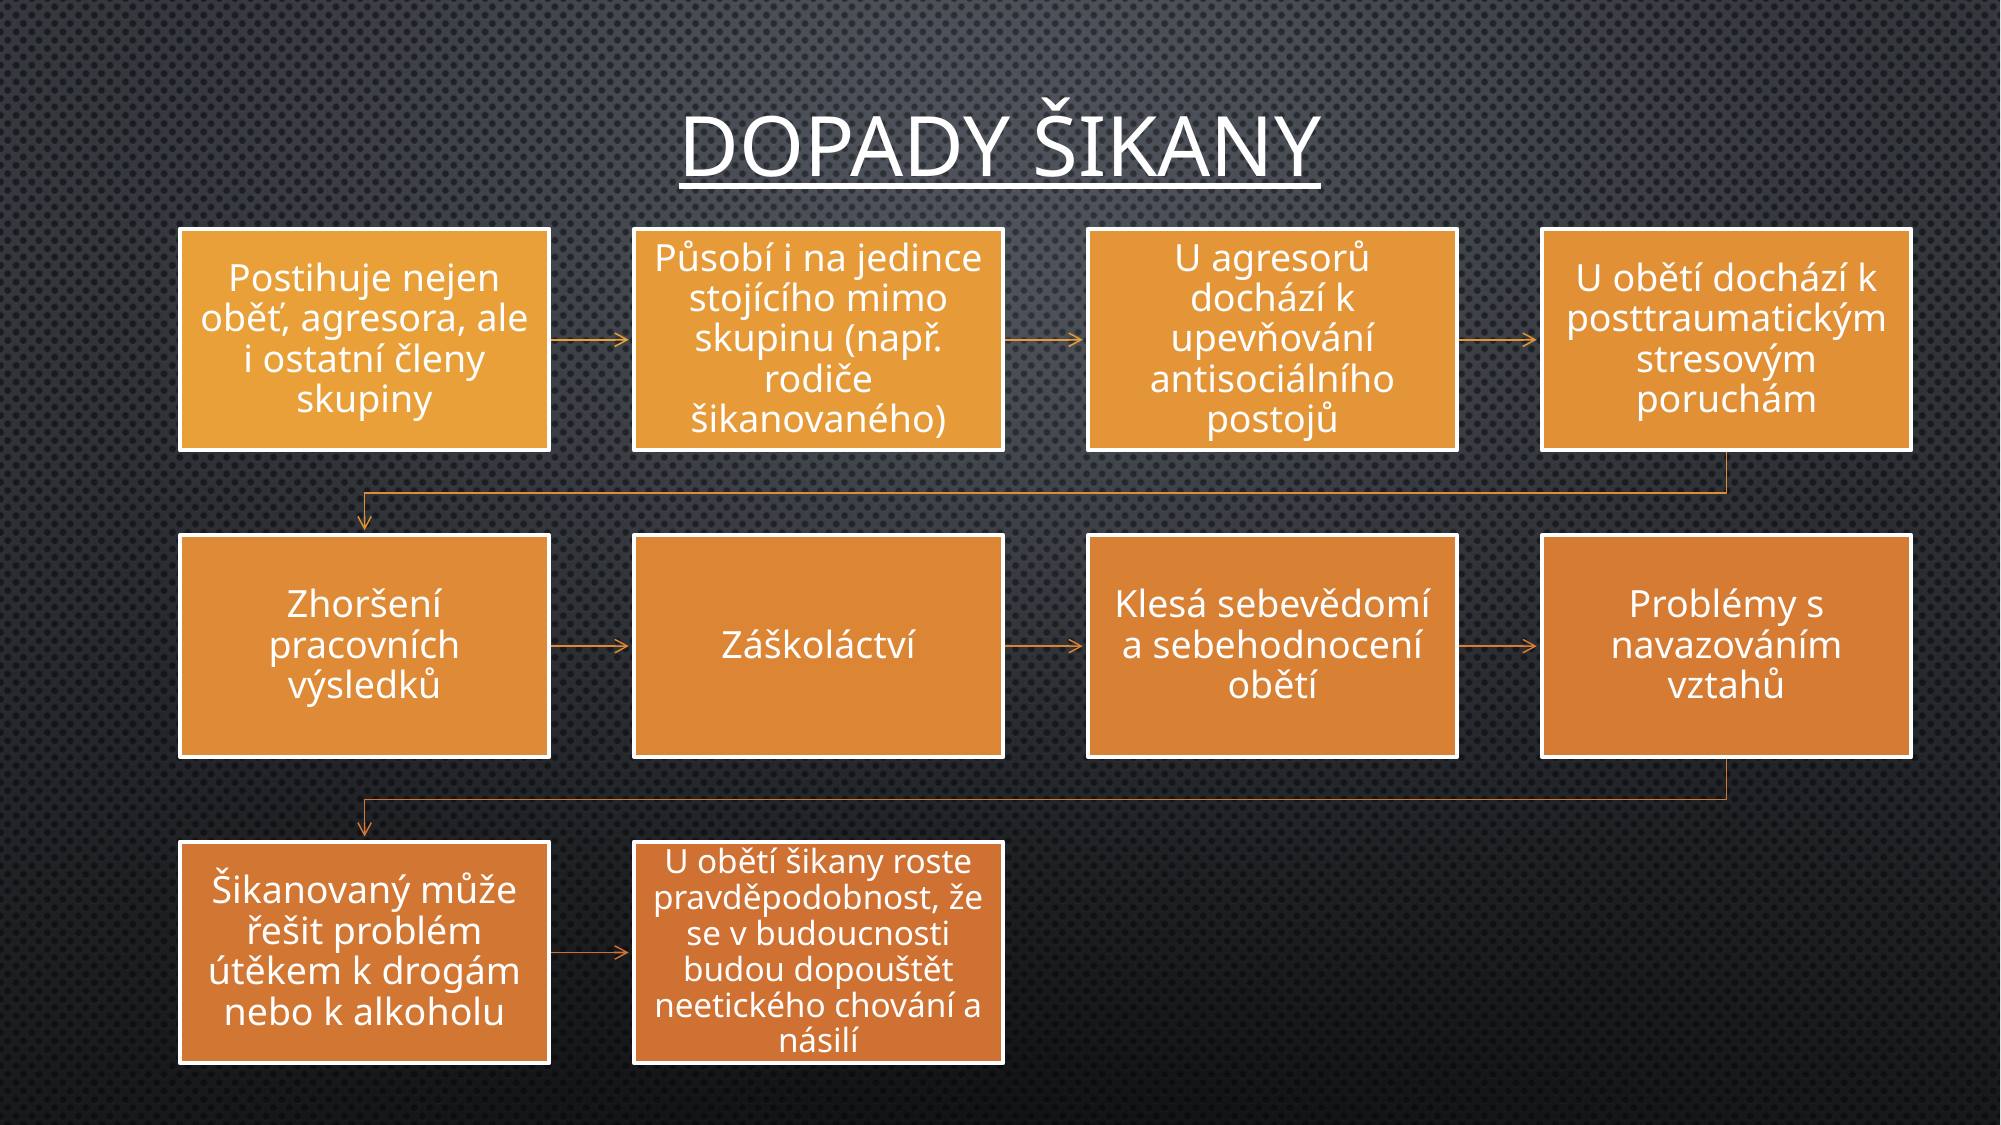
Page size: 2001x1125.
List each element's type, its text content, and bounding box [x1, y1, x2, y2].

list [124, 228, 1967, 1065]
title Dopady šikany [125, 85, 1875, 228]
